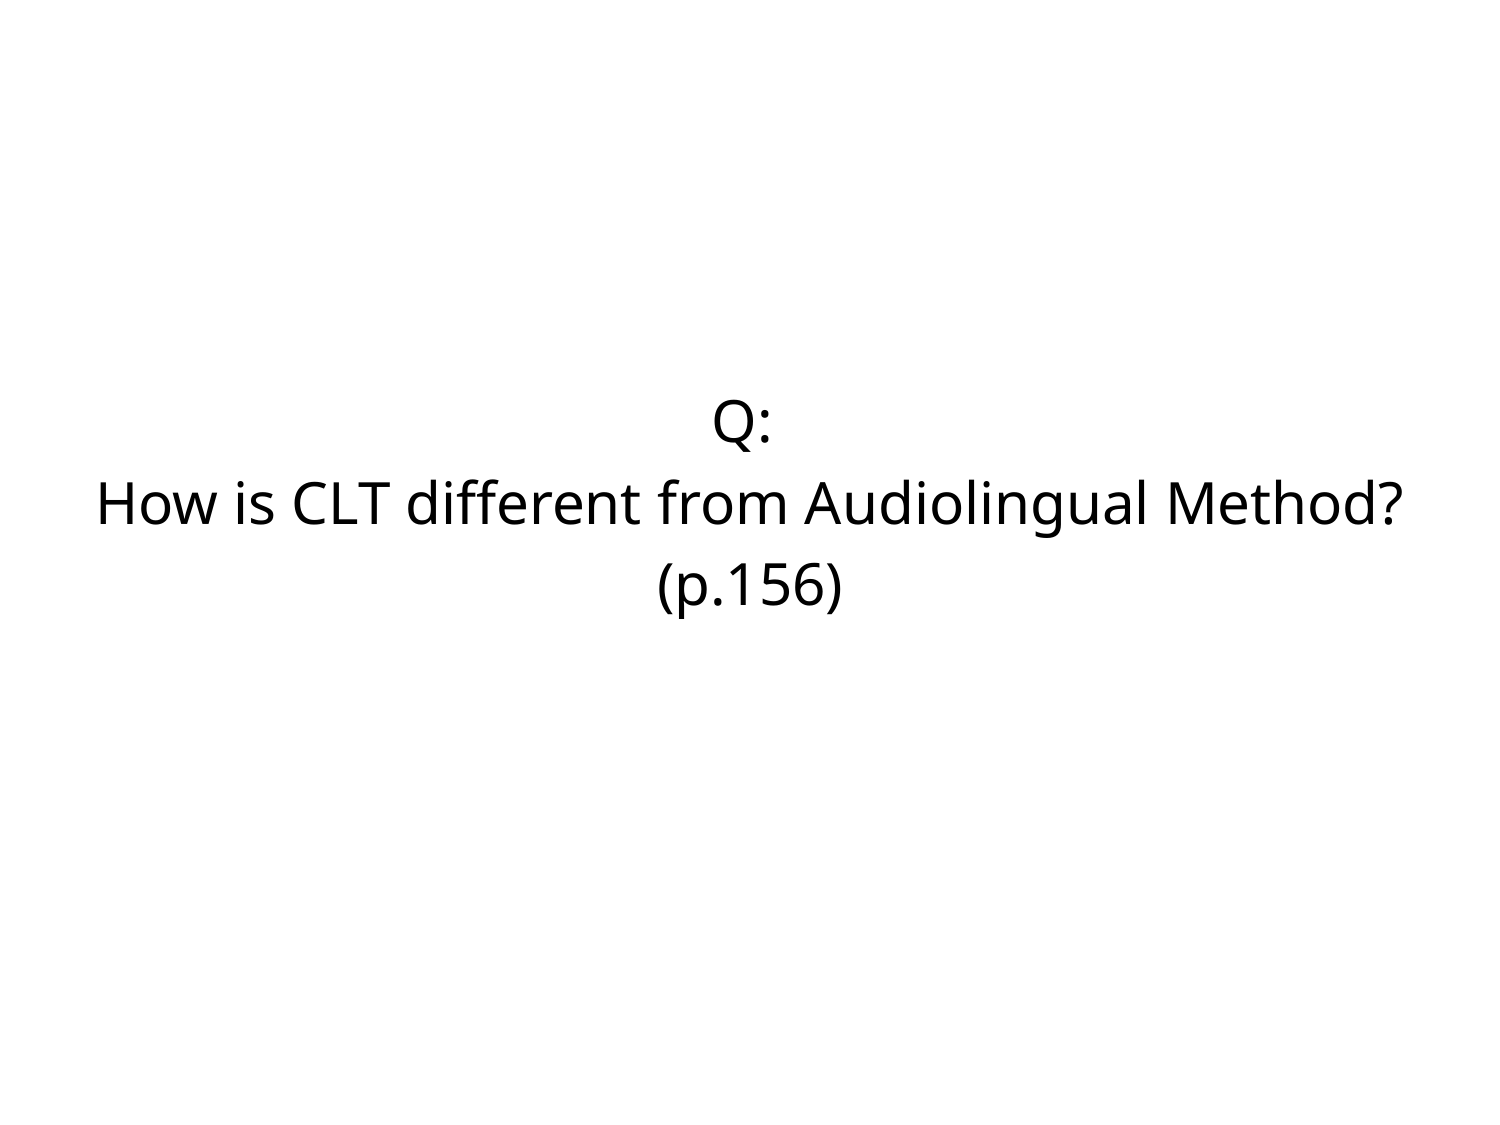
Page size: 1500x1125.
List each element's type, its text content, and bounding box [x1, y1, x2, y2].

list Q: How is CLT different from Audiolingual Method? (p.156) [37, 50, 1463, 1075]
